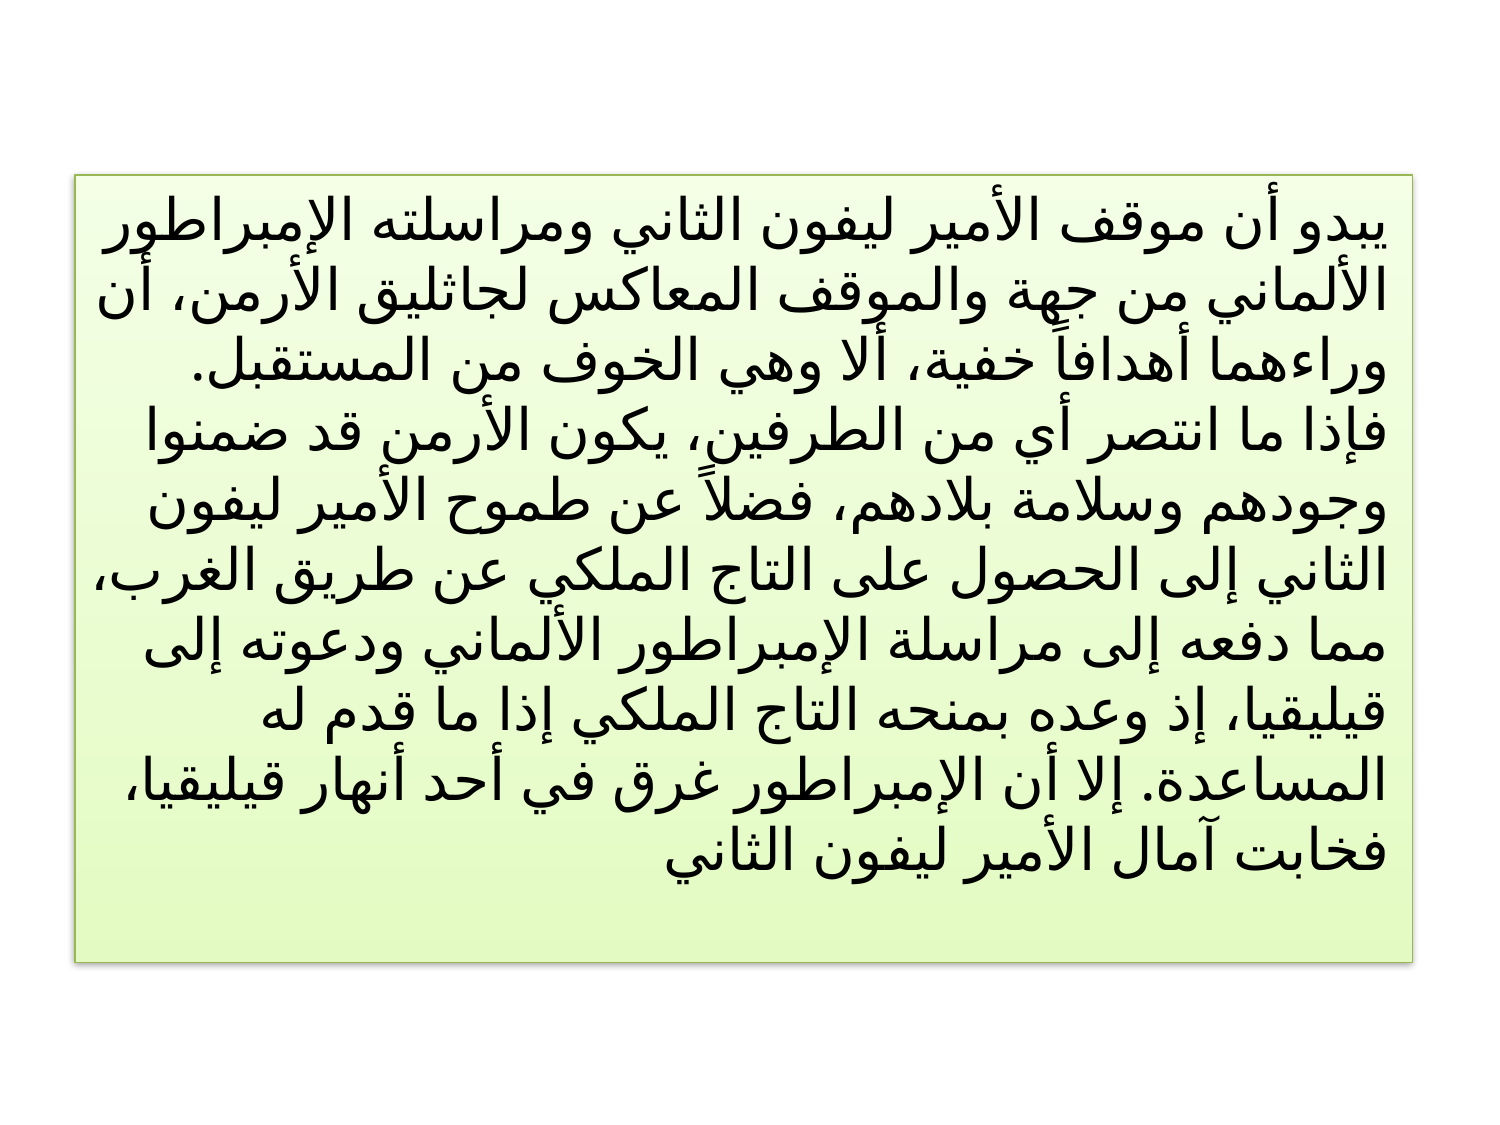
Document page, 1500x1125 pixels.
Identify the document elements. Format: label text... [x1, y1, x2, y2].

text_box يبدو أن موقف الأمير ليفون الثاني ومراسلته الإمبراطور الألماني من جهة والموقف المعاكس لجاثليق الأرمن، أن وراءهما أهدافاً خفية، ألا وهي الخوف من المستقبل. فإذا ما انتصر أي من الطرفين، يكون الأرمن قد ضمنوا وجودهم وسلامة بلادهم، فضلاً عن طموح الأمير ليفون الثاني إلى الحصول على التاج الملكي عن طريق الغرب، مما دفعه إلى مراسلة الإمبراطور الألماني ودعوته إلى قيليقيا، إذ وعده بمنحه التاج الملكي إذا ما قدم له المساعدة. إلا أن الإمبراطور غرق في أحد أنهار قيليقيا، فخابت آمال الأمير ليفون الثاني [74, 174, 1413, 963]
